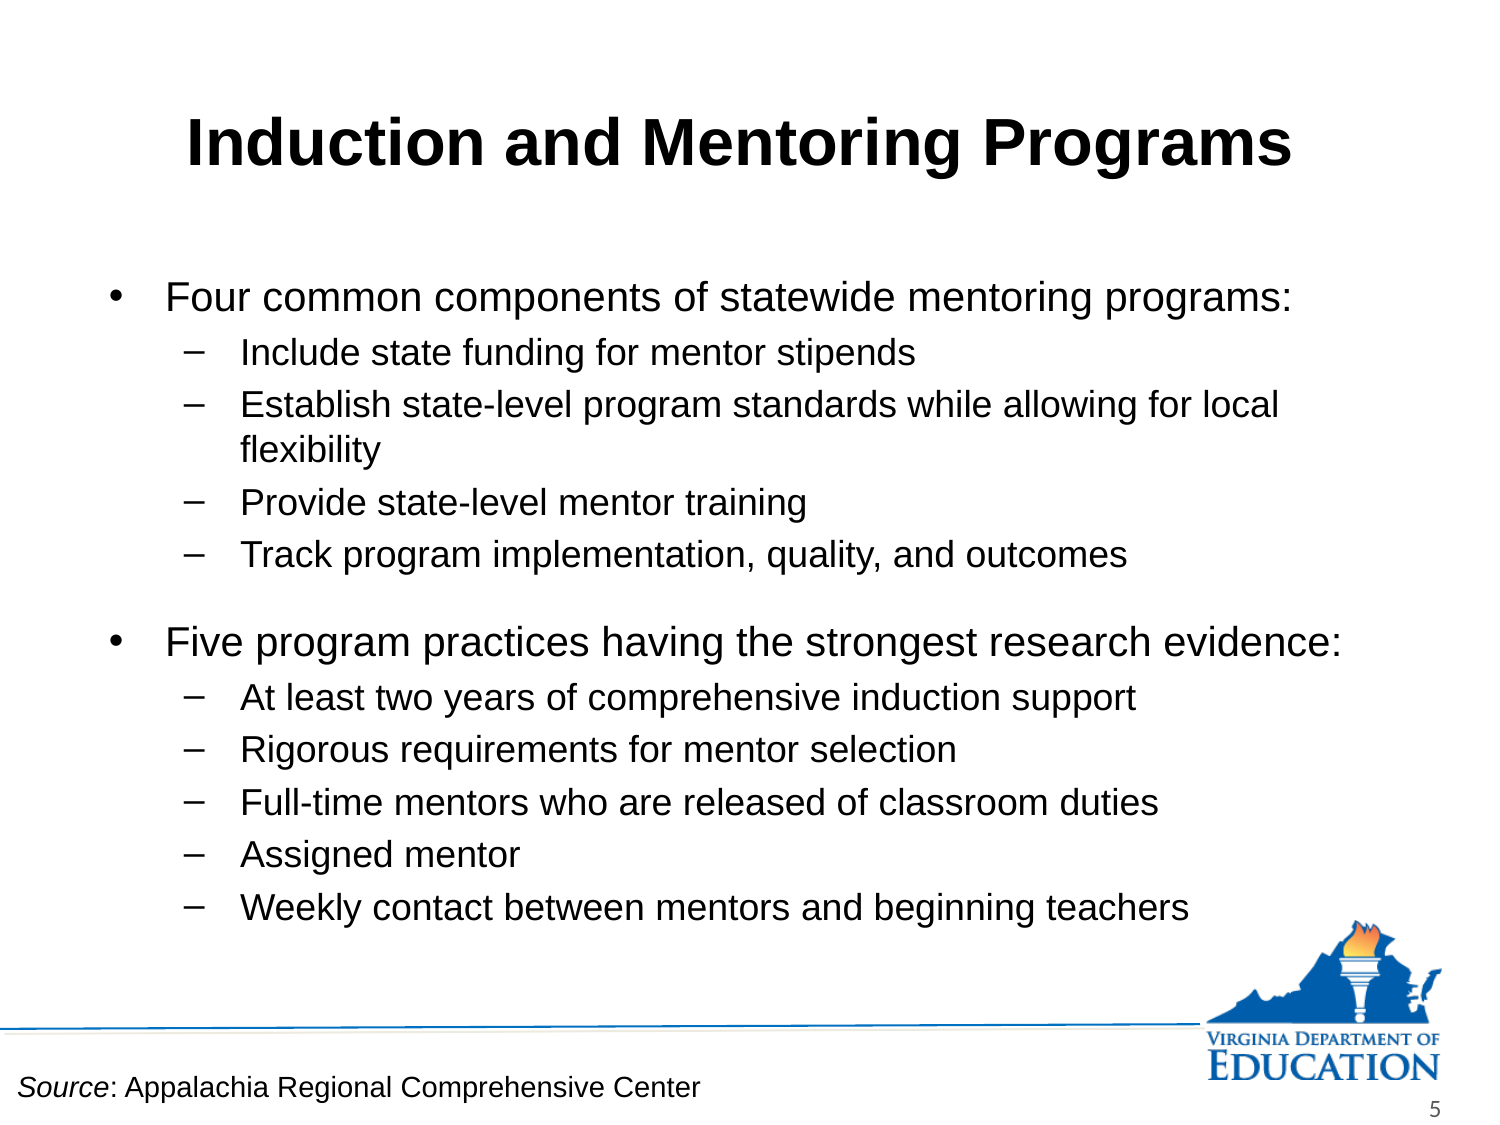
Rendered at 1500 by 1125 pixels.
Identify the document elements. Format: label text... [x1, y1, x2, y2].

text_box Source: Appalachia Regional Comprehensive Center [2, 1061, 726, 1112]
picture [1206, 920, 1442, 1077]
slide_number 5 [1106, 1077, 1457, 1125]
list Four common components of statewide mentoring programs: Include state funding for mentor stipends Establish state-level program standards while allowing for local flexibility Provide state-level mentor training Track program implementation, quality, and outcomes Five program practices having the strongest research evidence: At least two years of comprehensive induction support Rigorous requirements for mentor selection Full-time mentors who are released of classroom duties Assigned mentor Weekly contact between mentors and beginning teachers [75, 262, 1425, 1005]
title Induction and Mentoring Programs [75, 45, 1425, 233]
